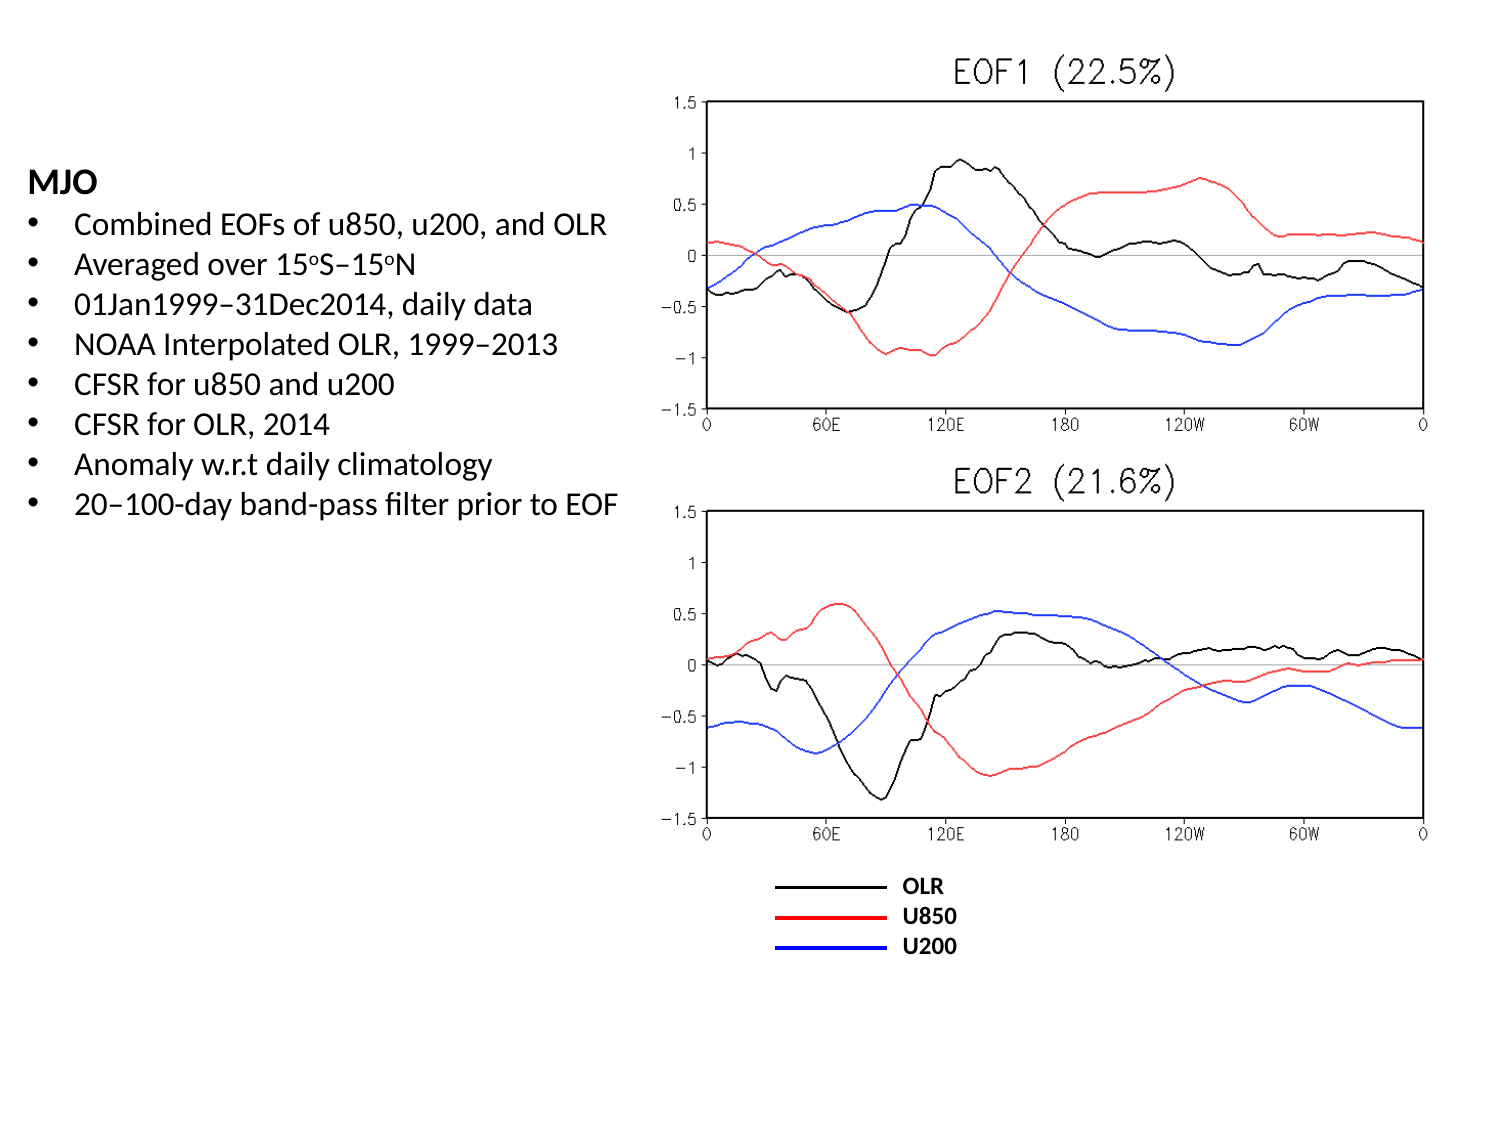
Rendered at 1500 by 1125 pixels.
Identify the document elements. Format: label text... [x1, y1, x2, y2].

text_box MJO Combined EOFs of u850, u200, and OLR Averaged over 15oS–15oN 01Jan1999–31Dec2014, daily data NOAA Interpolated OLR, 1999–2013 CFSR for u850 and u200 CFSR for OLR, 2014 Anomaly w.r.t daily climatology 20–100-day band-pass filter prior to EOF [12, 149, 625, 569]
picture [630, 0, 1500, 1125]
